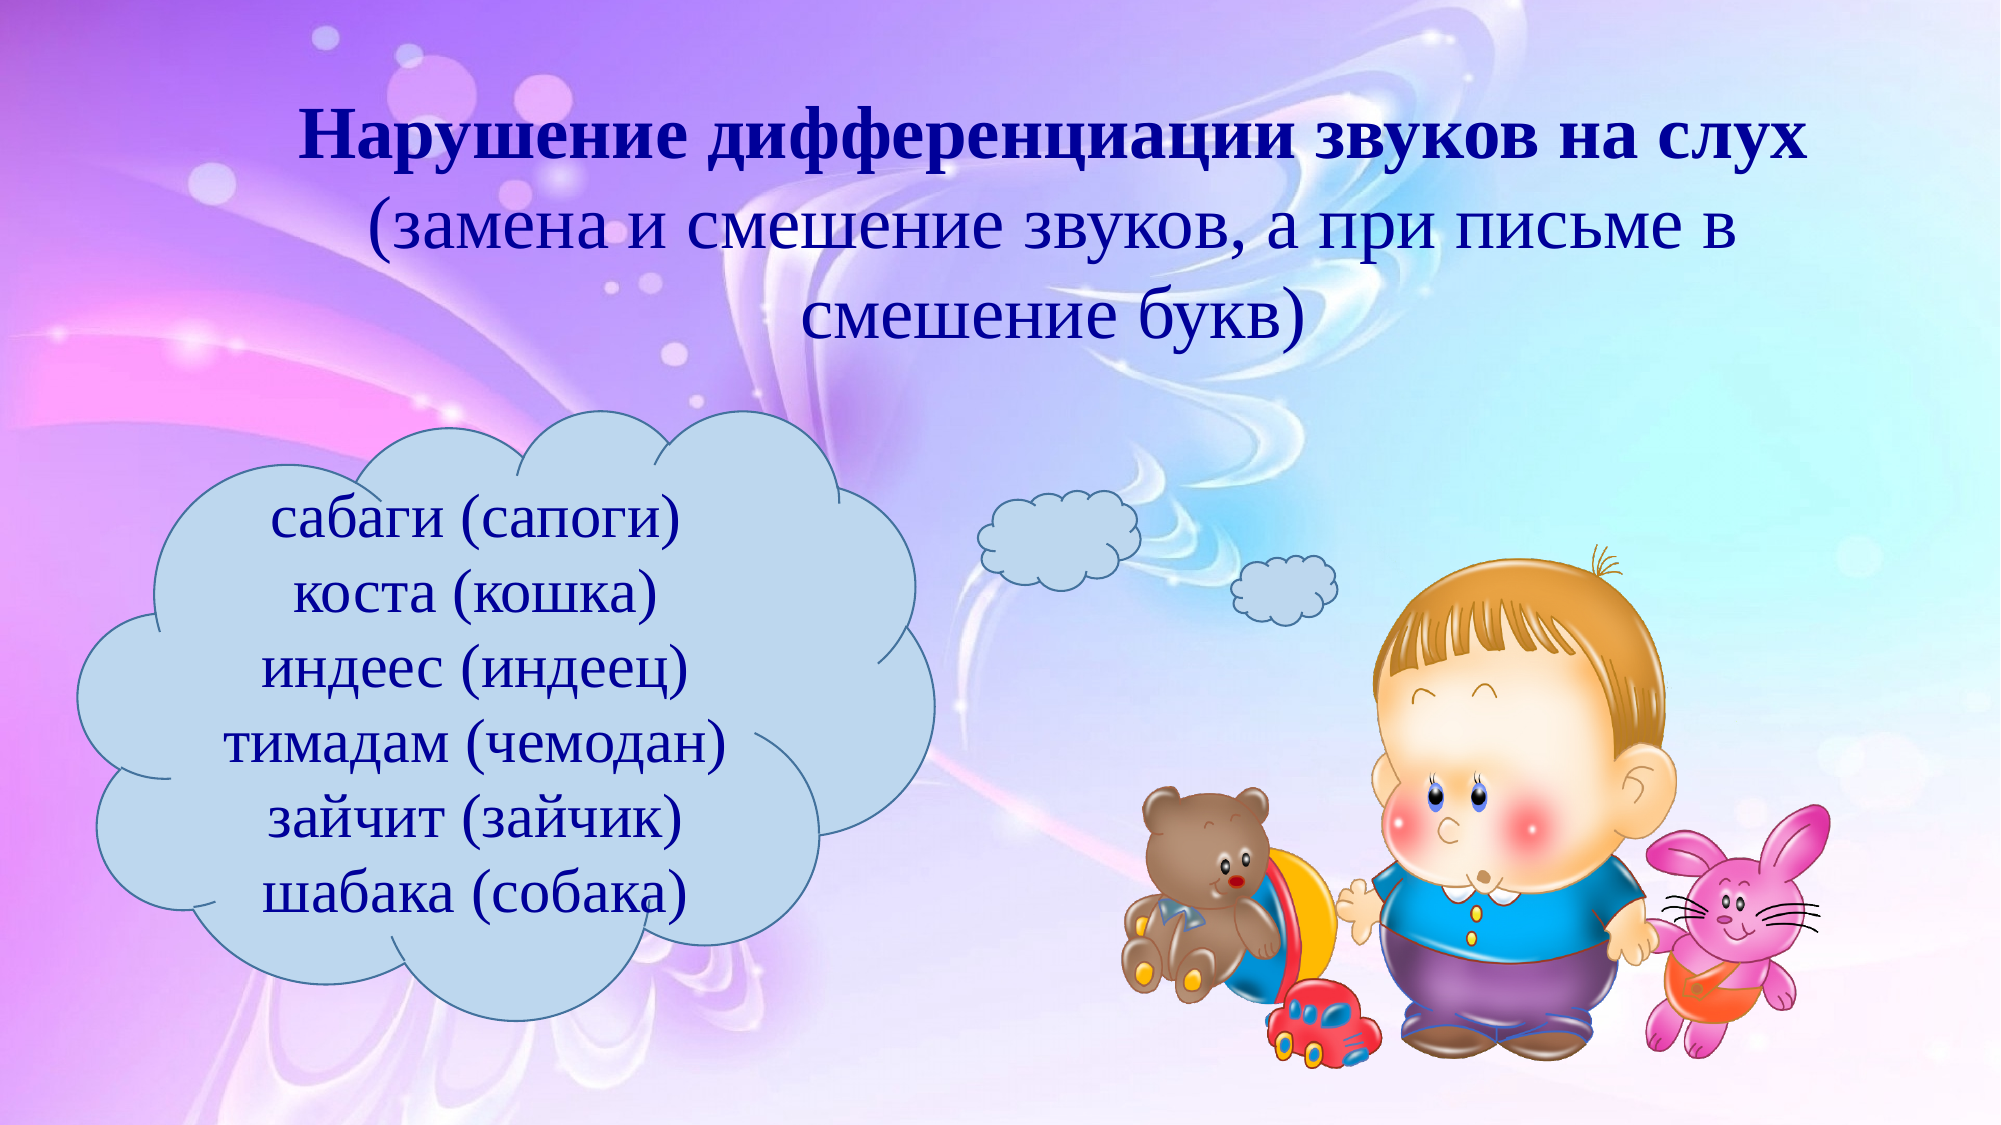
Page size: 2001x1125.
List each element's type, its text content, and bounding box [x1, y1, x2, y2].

text_box Нарушение дифференциации звуков на слух (замена и смешение звуков, а при письме в смешение букв) [261, 75, 1846, 361]
text_box сабаги (сапоги) коста (кошка) индеес (индеец) тимадам (чемодан) зайчит (зайчик) шабака (собака) [76, 410, 936, 1023]
picture [0, 0, 2001, 1125]
text_box [976, 489, 1139, 592]
